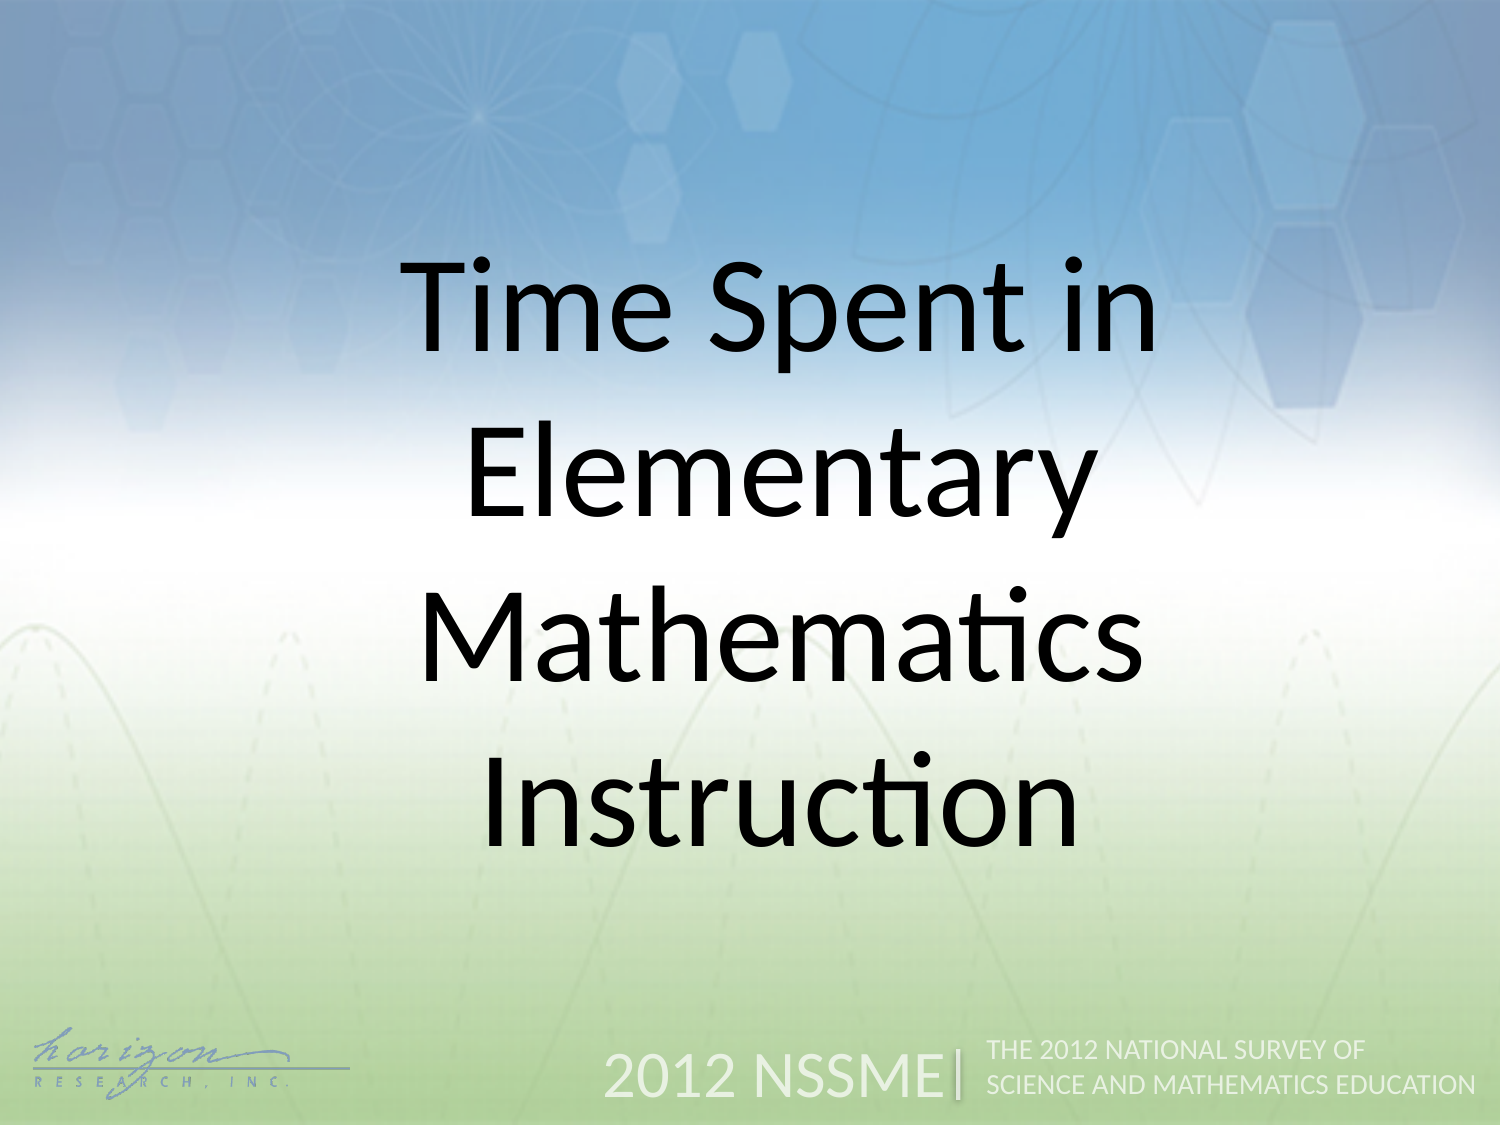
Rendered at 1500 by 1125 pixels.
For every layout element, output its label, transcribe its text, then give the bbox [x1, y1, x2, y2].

picture [0, 0, 1500, 1125]
text_box Time Spent in Elementary Mathematics Instruction [212, 450, 1350, 638]
